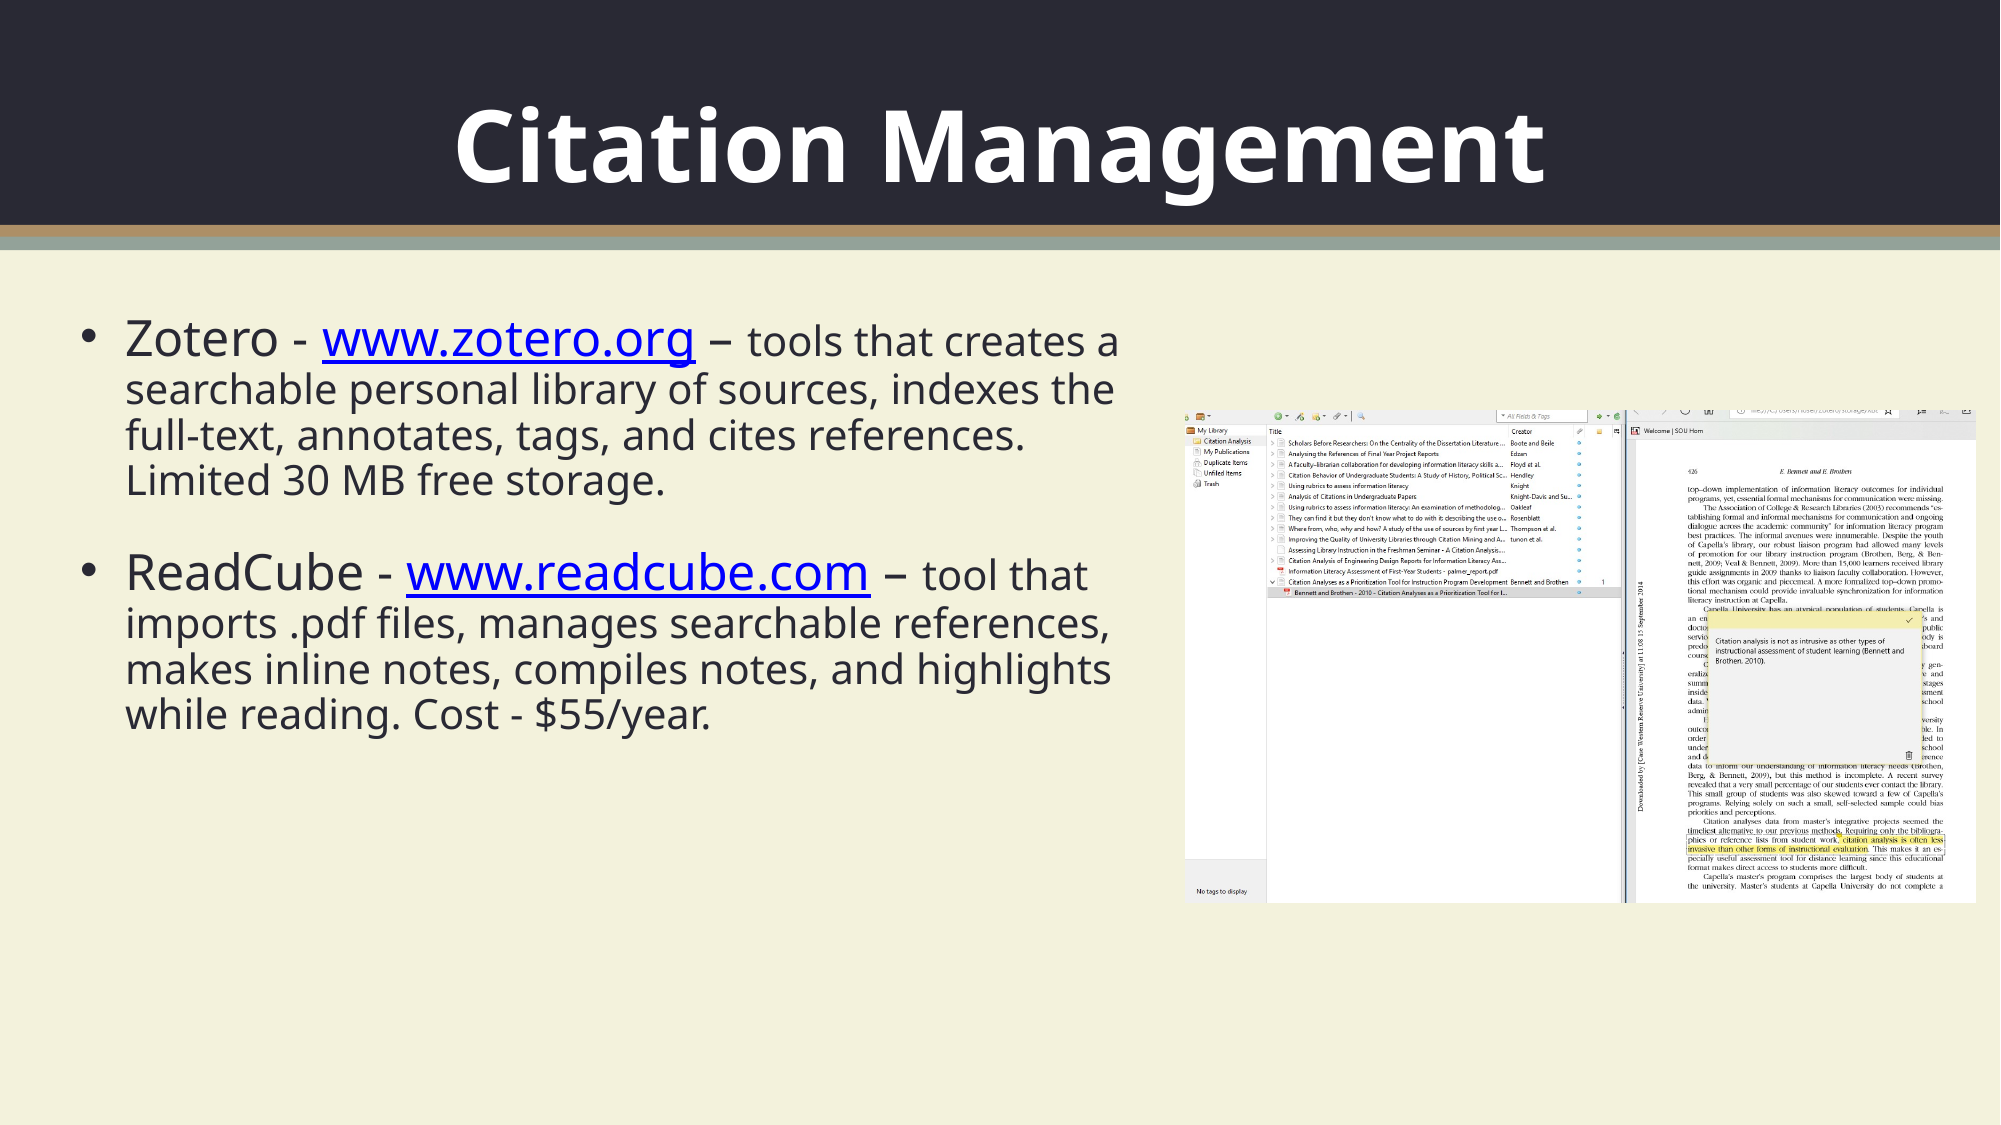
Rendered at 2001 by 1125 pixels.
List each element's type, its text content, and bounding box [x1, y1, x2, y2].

list Zotero - www.zotero.org – tools that creates a searchable personal library of sources, indexes the full-text, annotates, tags, and cites references. Limited 30 MB free storage. ReadCube - www.readcube.com – tool that imports .pdf files, manages searchable references, makes inline notes, compiles notes, and highlights while reading. Cost - $55/year. [65, 299, 1165, 1083]
picture [1185, 410, 1976, 903]
title Citation Management [212, 41, 1788, 212]
